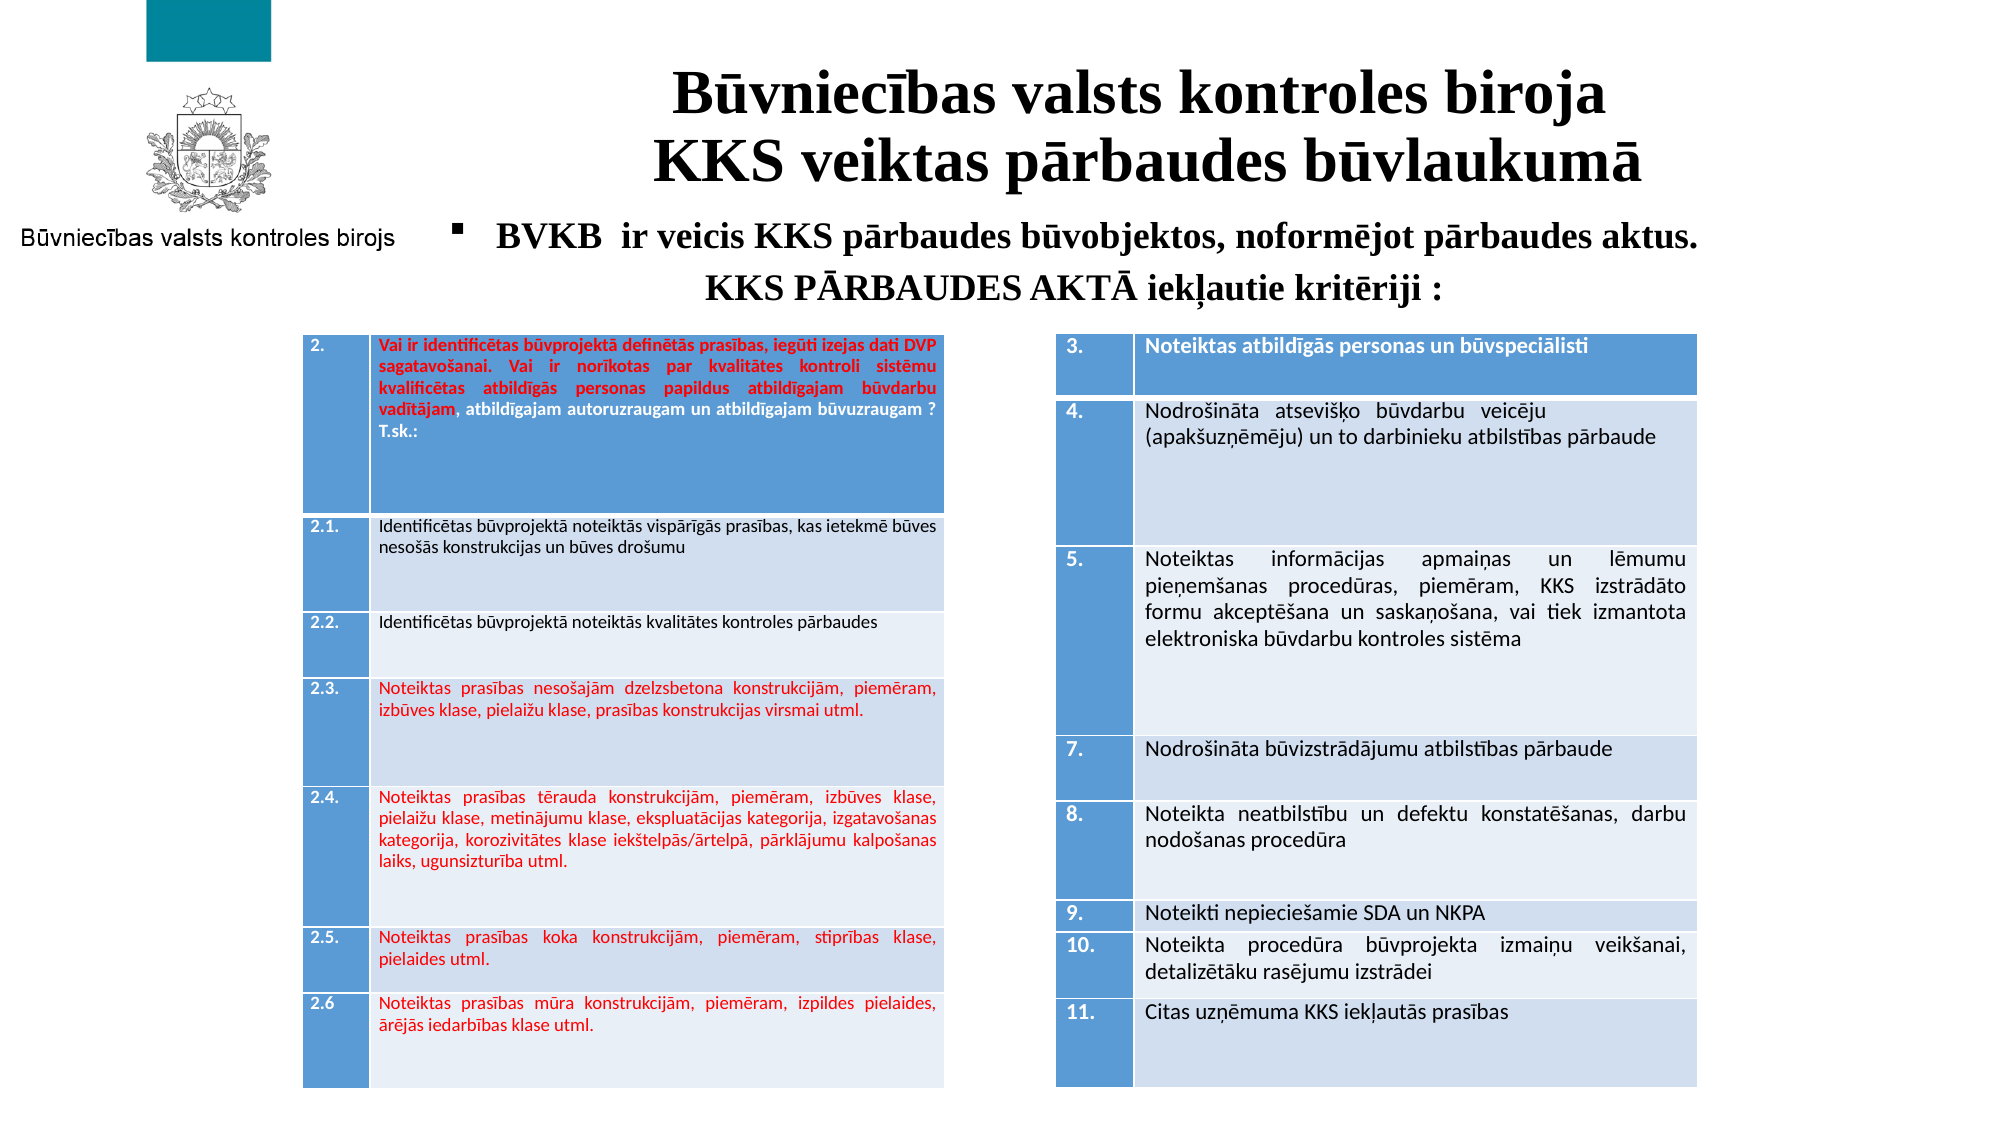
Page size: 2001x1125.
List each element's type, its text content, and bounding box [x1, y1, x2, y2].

table_cell 11. [1056, 999, 1133, 1087]
table_cell Nodrošināta atsevišķo būvdarbu veicēju (apakšuzņēmēju) un to darbinieku atbilstības pārbaude [1135, 401, 1697, 545]
table_cell Noteikta procedūra būvprojekta izmaiņu veikšanai, detalizētāku rasējumu izstrādei [1135, 933, 1697, 998]
picture [0, 0, 404, 269]
text_box BVKB ir veicis KKS pārbaudes būvobjektos, noformējot pārbaudes aktus. [434, 203, 1911, 264]
table_cell Citas uzņēmuma KKS iekļautās prasības [1135, 999, 1697, 1087]
table_cell Identificētas būvprojektā noteiktās vispārīgās prasības, kas ietekmē būves nesošās konstrukcijas un būves drošumu [371, 518, 944, 611]
table_cell 10. [1056, 933, 1133, 998]
table_cell Nodrošināta būvizstrādājumu atbilstības pārbaude [1135, 736, 1697, 800]
table_cell 4. [1056, 401, 1133, 545]
table_cell 5. [1056, 547, 1133, 735]
table_cell Noteiktas prasības mūra konstrukcijām, piemēram, izpildes pielaides, ārējās iedarbības klase utml. [371, 994, 944, 1088]
table_cell 8. [1056, 802, 1133, 899]
table_cell 2.5. [303, 928, 369, 992]
table_header Noteiktas atbildīgās personas un būvspeciālisti [1135, 334, 1697, 395]
table_cell Identificētas būvprojektā noteiktās kvalitātes kontroles pārbaudes [371, 613, 944, 677]
text_box Būvniecības valsts kontroles biroja KKS veiktas pārbaudes būvlaukumā [434, 52, 1863, 203]
table_cell Noteiktas prasības koka konstrukcijām, piemēram, stiprības klase, pielaides utml. [371, 928, 944, 992]
table_cell Noteiktas prasības nesošajām dzelzsbetona konstrukcijām, piemēram, izbūves klase, pielaižu klase, prasības konstrukcijas virsmai utml. [371, 679, 944, 786]
table_cell 2.3. [303, 679, 369, 786]
table_cell 7. [1056, 736, 1133, 800]
text_box KKS PĀRBAUDES AKTĀ iekļautie kritēriji : [690, 255, 1691, 316]
table_header 3. [1056, 334, 1133, 395]
table_header Vai ir identificētas būvprojektā definētās prasības, iegūti izejas dati DVP sagatavošanai. Vai ir norīkotas par kvalitātes kontroli sistēmu kvalificētas atbildīgās personas papildus atbildīgajam būvdarbu vadītājam, atbildīgajam autoruzraugam un atbildīgajam būvuzraugam ? T.sk.: [371, 335, 944, 513]
table_cell 2.1. [303, 518, 369, 611]
table_cell Noteiktas prasības tērauda konstrukcijām, piemēram, izbūves klase, pielaižu klase, metinājumu klase, ekspluatācijas kategorija, izgatavošanas kategorija, korozivitātes klase iekštelpās/ārtelpā, pārklājumu kalpošanas laiks, ugunsizturība utml. [371, 787, 944, 926]
table_cell 2.2. [303, 613, 369, 677]
table_cell Noteikti nepieciešamie SDA un NKPA [1135, 901, 1697, 931]
table_cell 2.6 [303, 994, 369, 1088]
table_cell Noteiktas informācijas apmaiņas un lēmumu pieņemšanas procedūras, piemēram, KKS izstrādāto formu akceptēšana un saskaņošana, vai tiek izmantota elektroniska būvdarbu kontroles sistēma [1135, 547, 1697, 735]
table_cell 2.4. [303, 787, 369, 926]
table_cell 9. [1056, 901, 1133, 931]
table_cell Noteikta neatbilstību un defektu konstatēšanas, darbu nodošanas procedūra [1135, 802, 1697, 899]
table_header 2. [303, 335, 369, 513]
